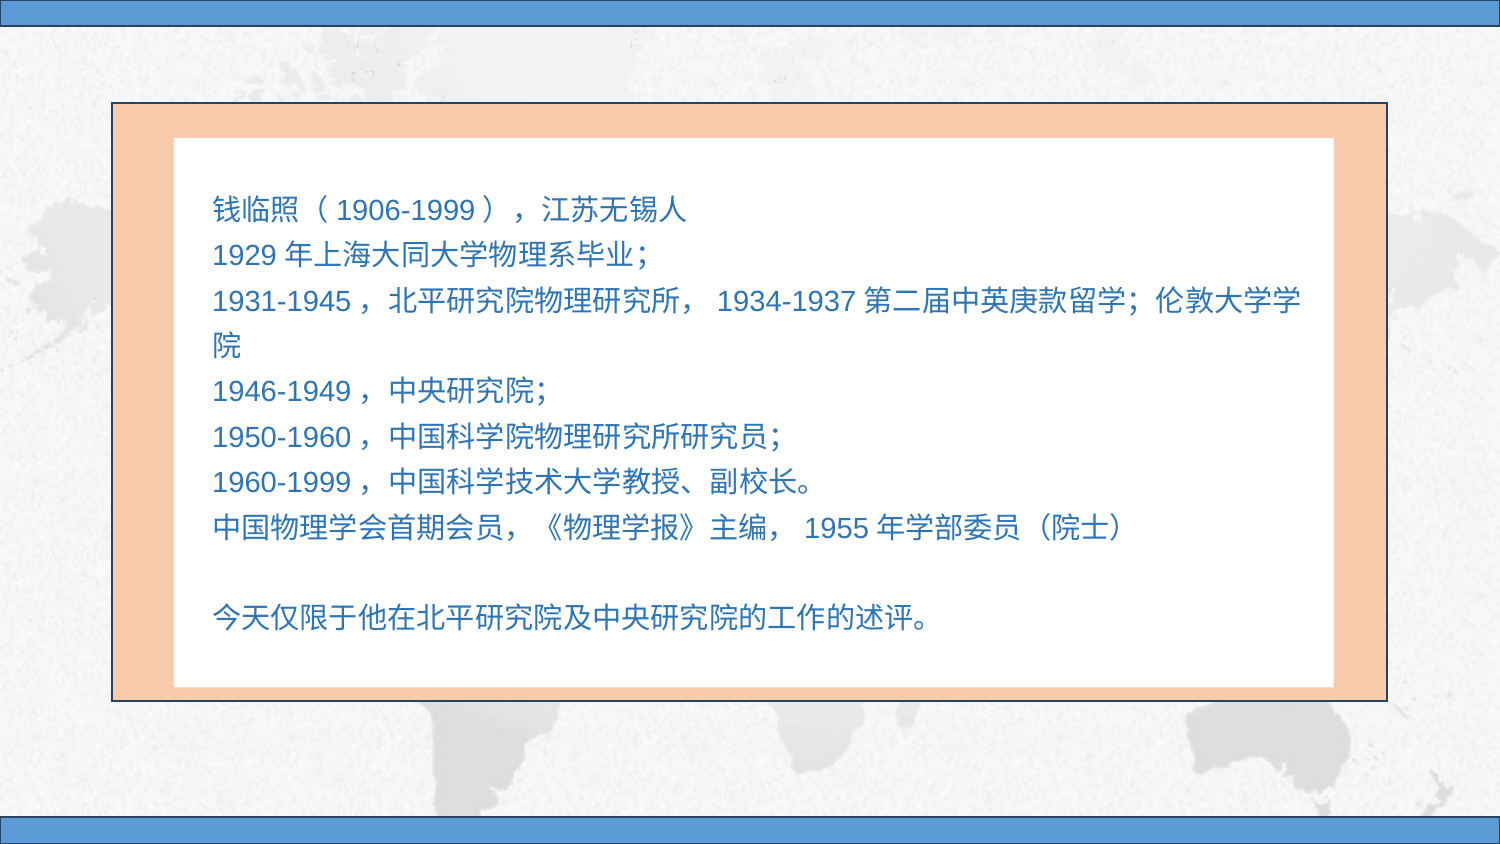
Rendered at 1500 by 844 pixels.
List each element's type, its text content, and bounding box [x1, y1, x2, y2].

text_box [0, 0, 1500, 27]
text_box 钱临照（1906-1999），江苏无锡人 1929年上海大同大学物理系毕业； 1931-1945，北平研究院物理研究所，1934-1937第二届中英庚款留学；伦敦大学学院 1946-1949，中央研究院； 1950-1960，中国科学院物理研究所研究员； 1960-1999，中国科学技术大学教授、副校长。 中国物理学会首期会员，《物理学报》主编，1955年学部委员（院士） 今天仅限于他在北平研究院及中央研究院的工作的述评。 [173, 138, 1334, 688]
text_box [0, 816, 1500, 844]
text_box [111, 102, 1388, 702]
picture [0, 27, 1500, 816]
